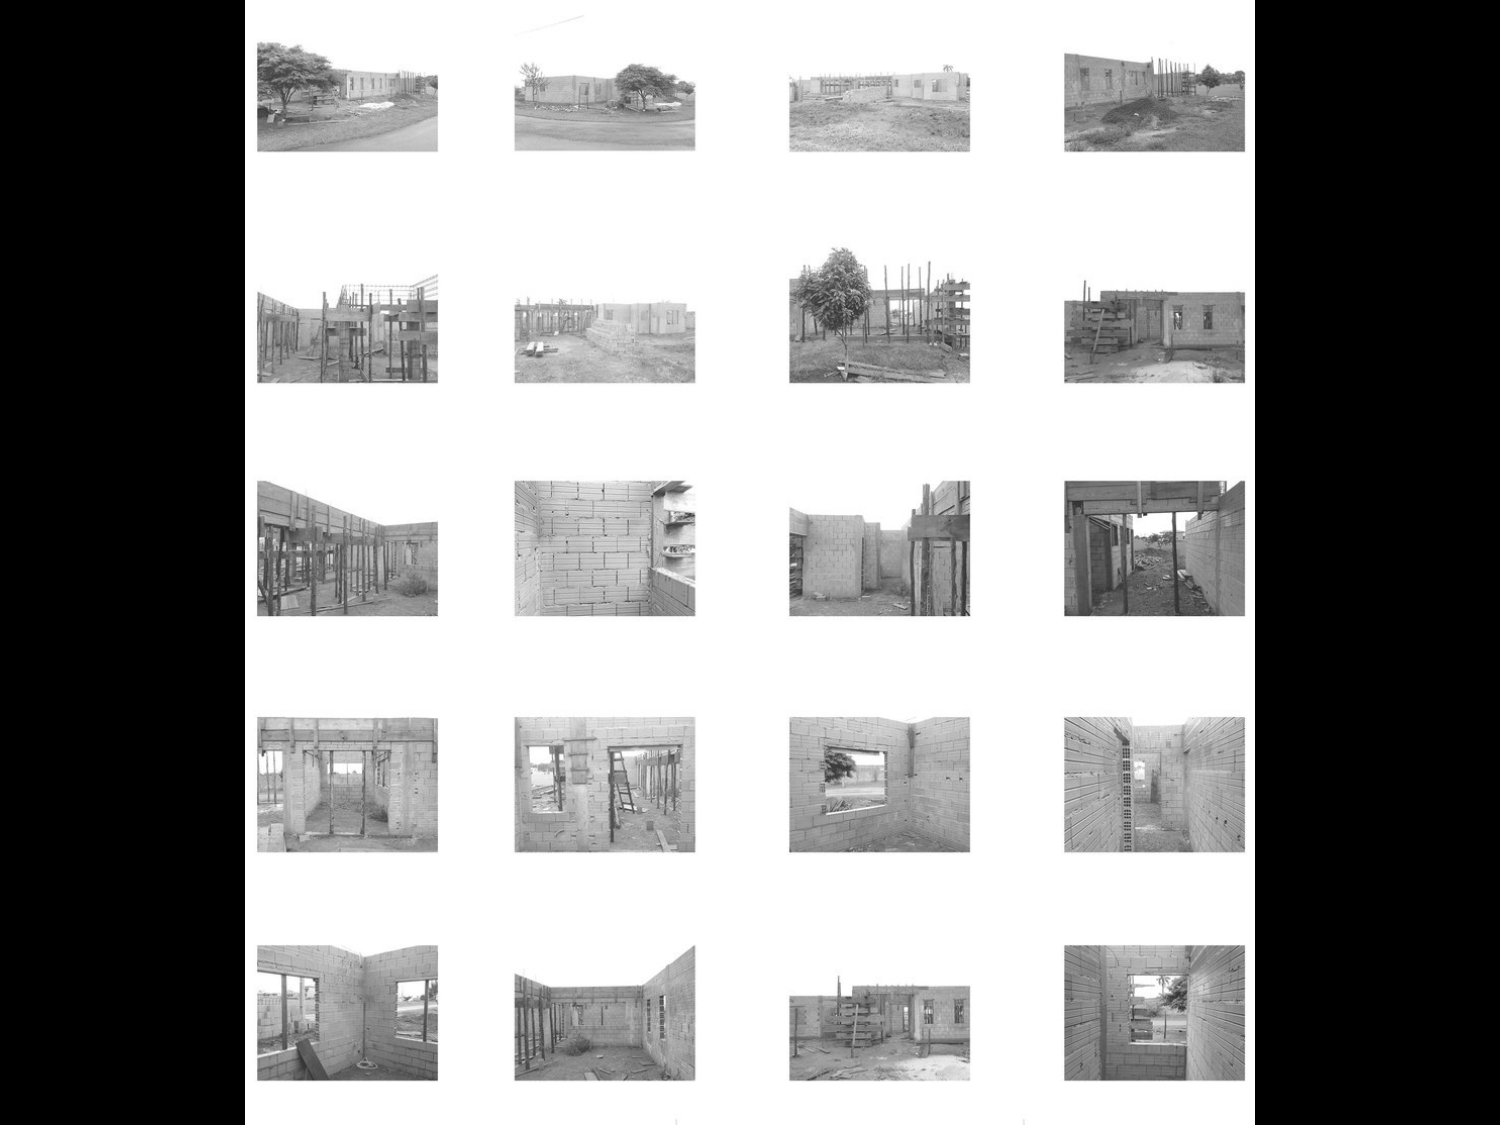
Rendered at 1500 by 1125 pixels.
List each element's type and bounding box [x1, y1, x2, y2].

picture [245, 0, 1255, 1125]
